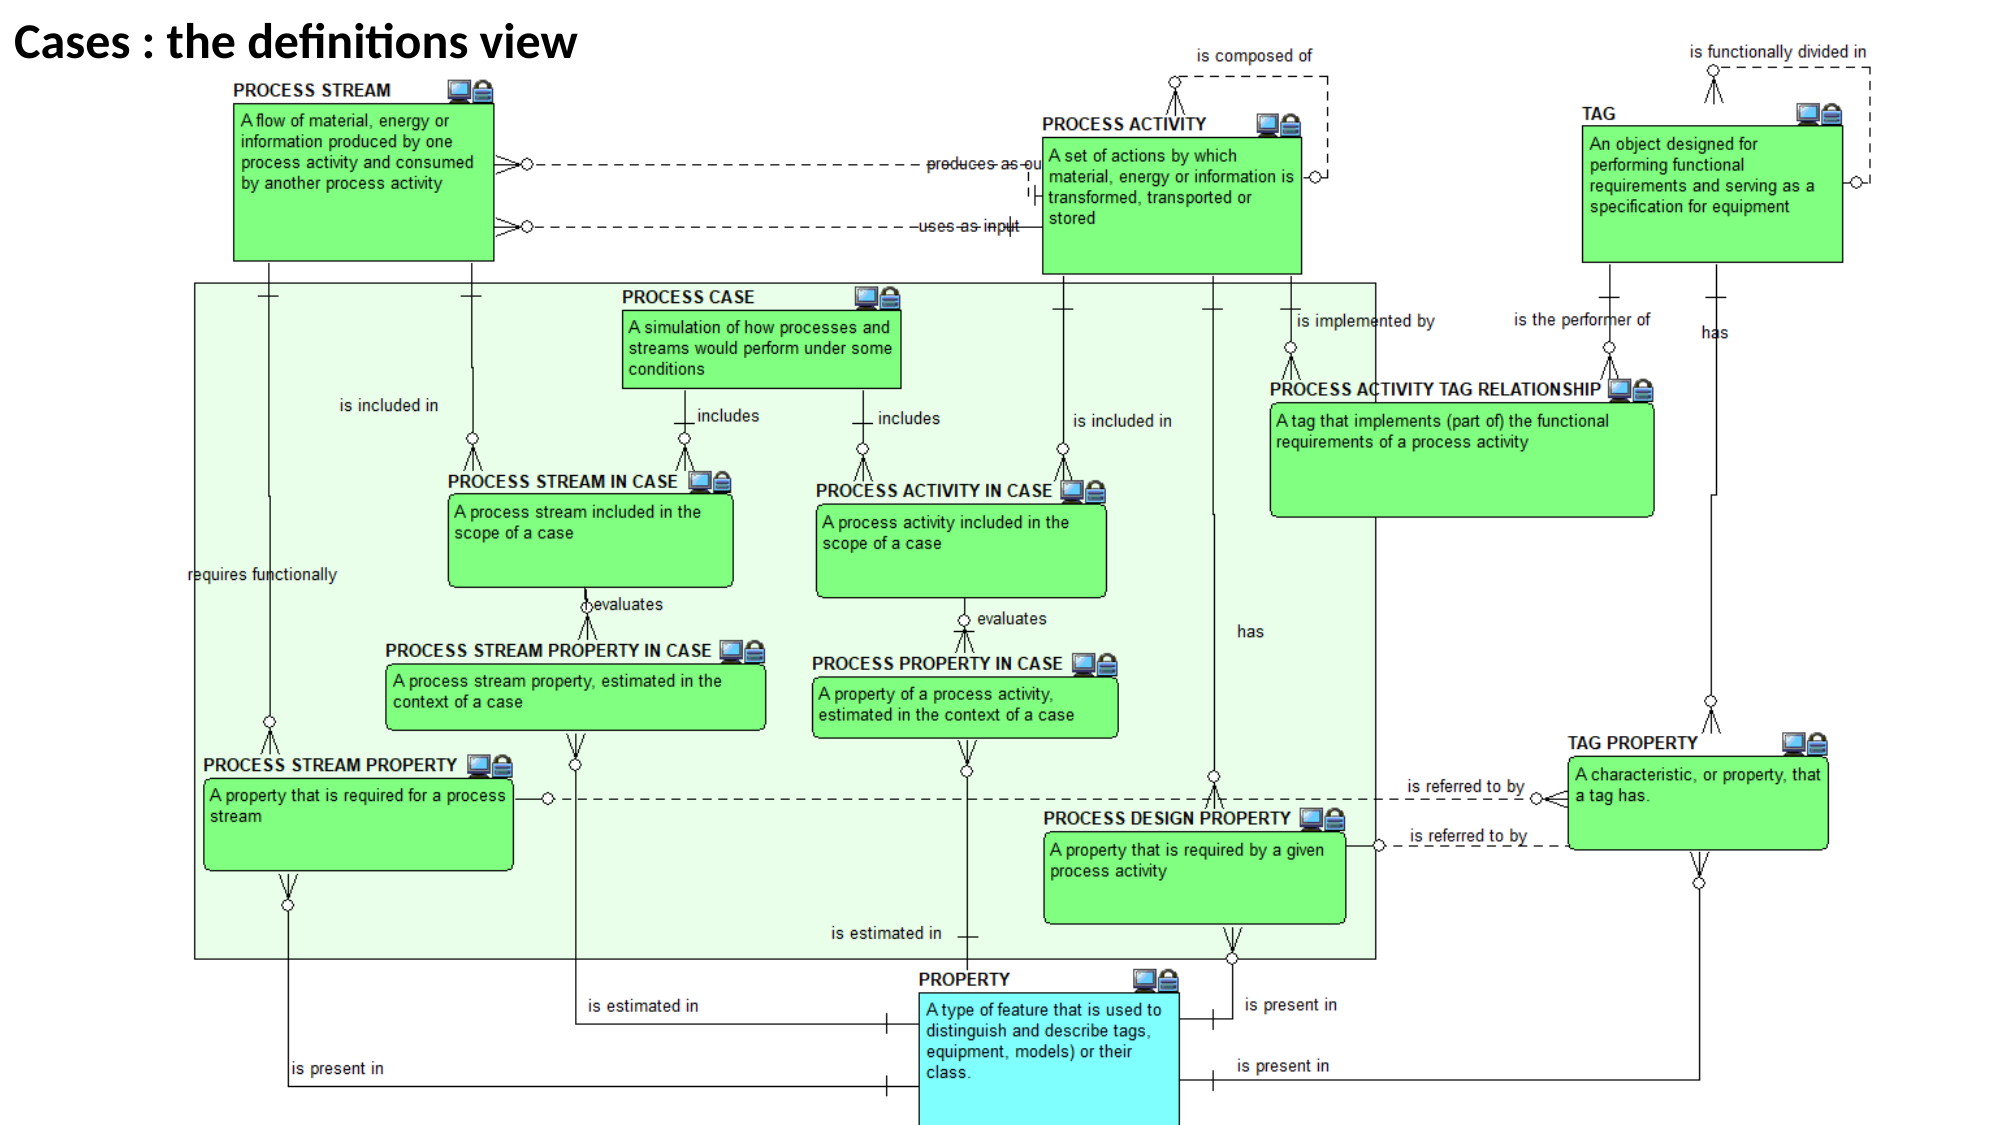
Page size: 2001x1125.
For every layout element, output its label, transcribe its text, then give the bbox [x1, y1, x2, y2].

text_box Cases : the definitions view [0, 1, 594, 77]
picture [163, 32, 1889, 1125]
